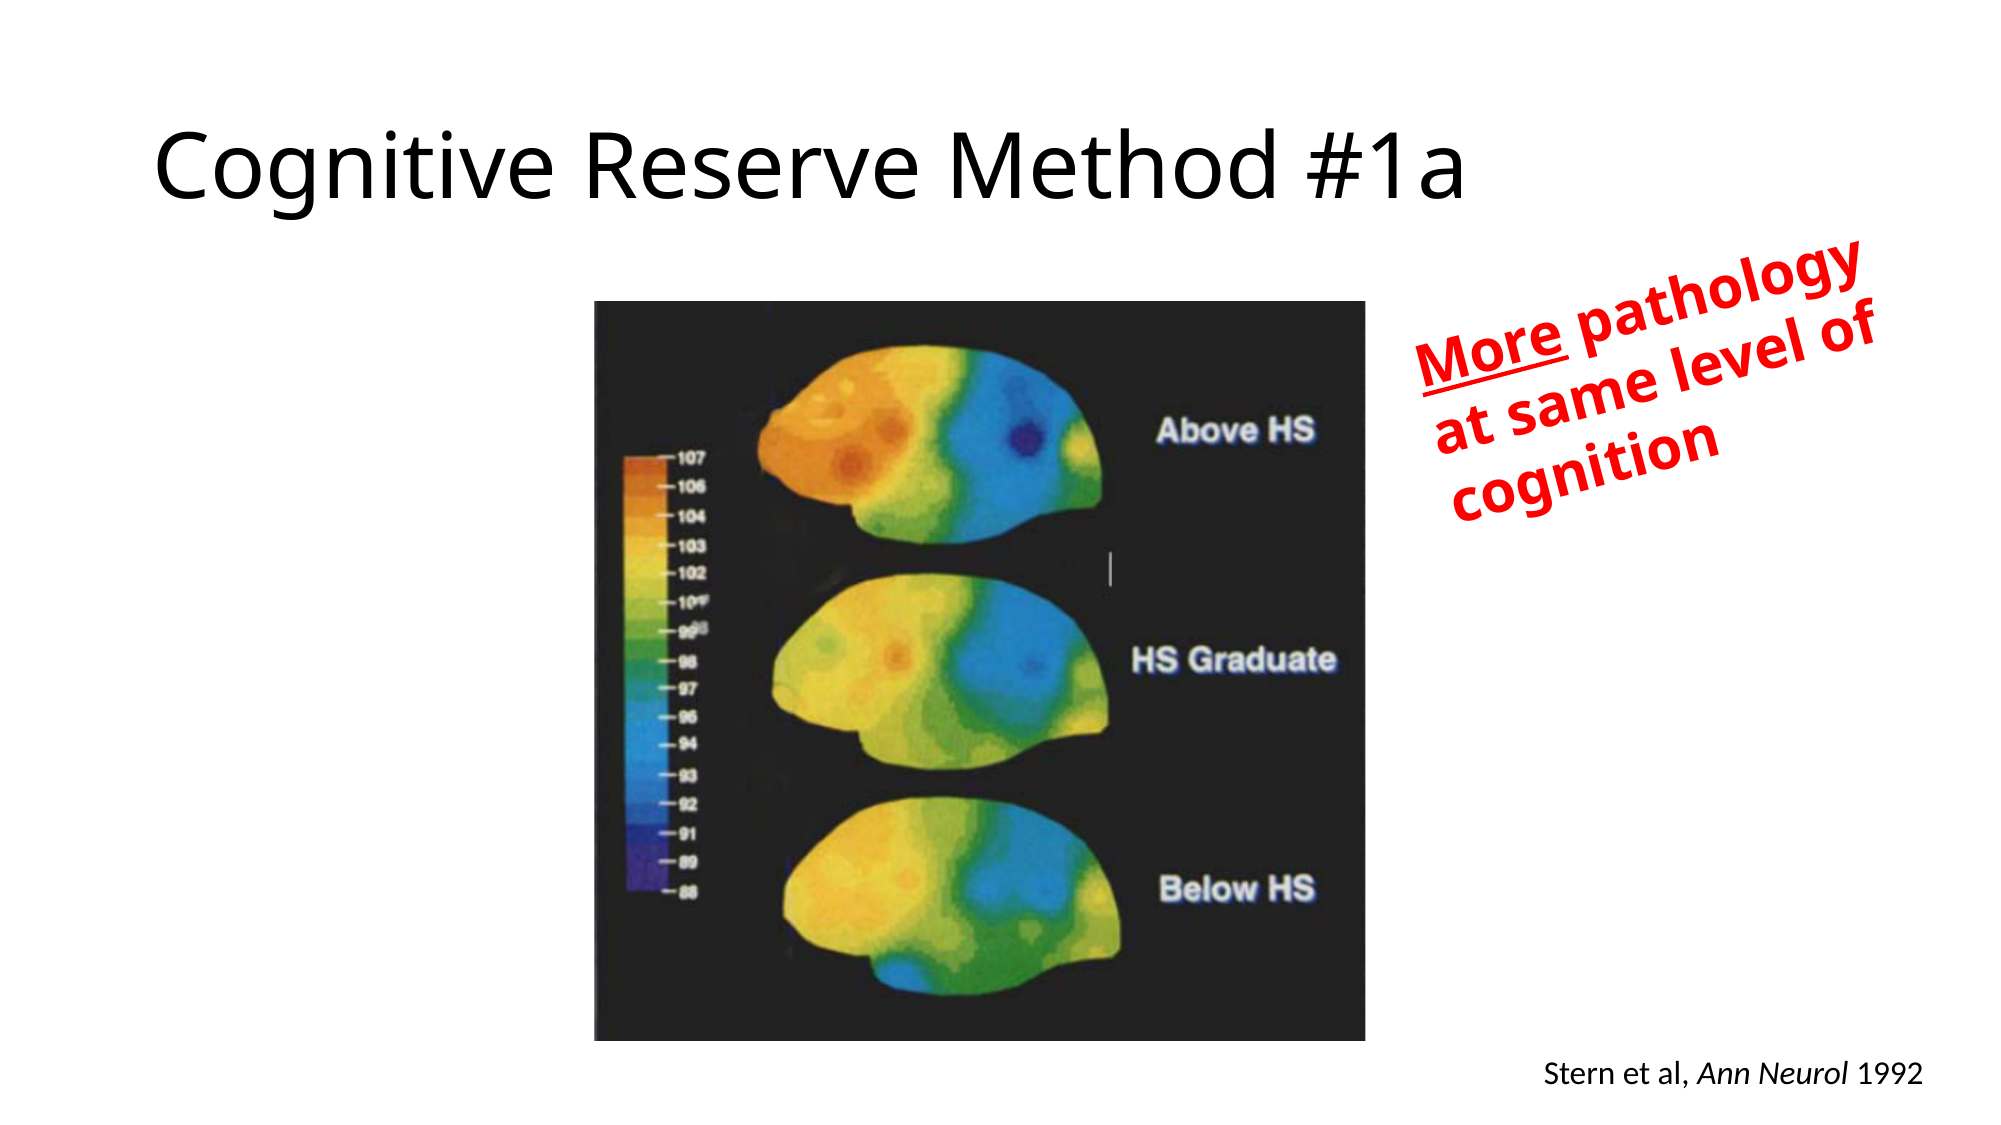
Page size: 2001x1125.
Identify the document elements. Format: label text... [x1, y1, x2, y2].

text_box Stern et al, Ann Neurol 1992 [1249, 1043, 1939, 1099]
title Cognitive Reserve Method #1a [137, 59, 1863, 278]
picture [593, 300, 1366, 1041]
text_box More pathology at same level of cognition [1390, 196, 1951, 547]
